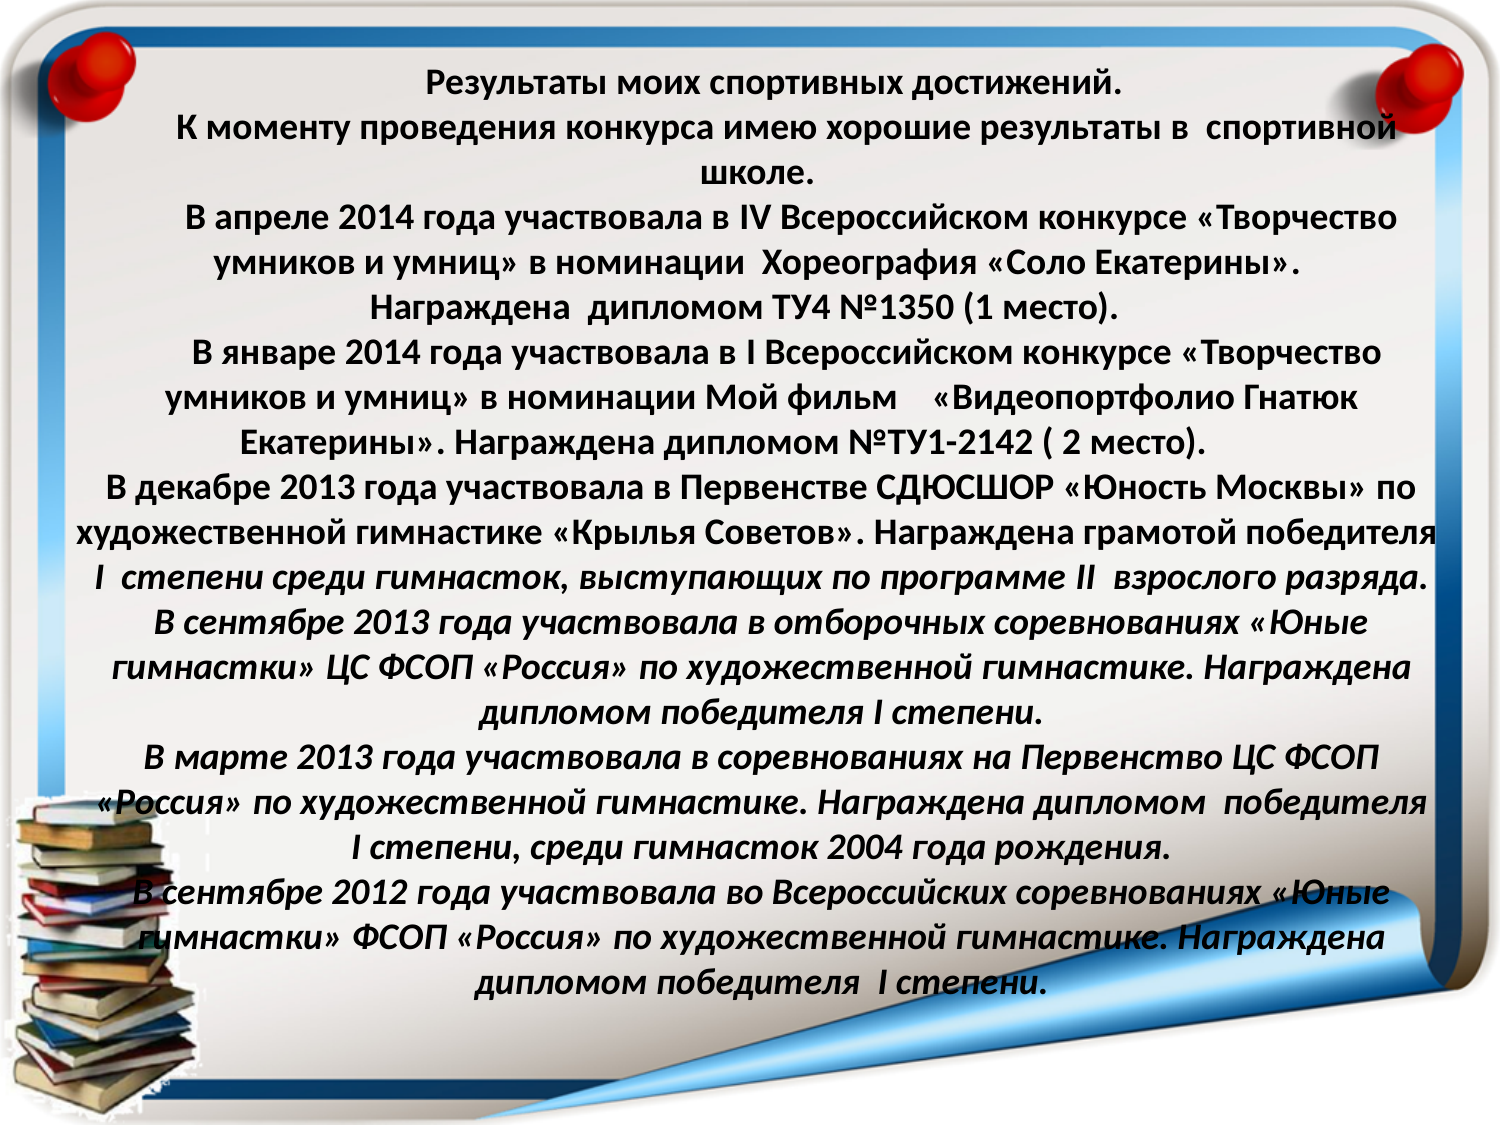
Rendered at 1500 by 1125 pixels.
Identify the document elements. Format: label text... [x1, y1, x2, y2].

title Результаты моих спортивных достижений. К моменту проведения конкурса имею хорошие результаты в спортивной школе. В апреле 2014 года участвовала в IV Всероссийском конкурсе «Творчество умников и умниц» в номинации Хореография «Соло Екатерины». Награждена дипломом ТУ4 №1350 (1 место). В январе 2014 года участвовала в I Всероссийском конкурсе «Творчество умников и умниц» в номинации Мой фильм «Видеопортфолио Гнатюк Екатерины». Награждена дипломом №ТУ1-2142 ( 2 место). В декабре 2013 года участвовала в Первенстве СДЮСШОР «Юность Москвы» по художественной гимнастике «Крылья Советов». Награждена грамотой победителя I степени среди гимнасток, выступающих по программе II взрослого разряда. В сентябре 2013 года участвовала в отборочных соревнованиях «Юные гимнастки» ЦС ФСОП «Россия» по художественной гимнастике. Награждена дипломом победителя I степени. В марте 2013 года участвовала в соревнованиях на Первенство ЦС ФСОП «Россия» по художественной гимнастике. Награждена дипломом победителя I степени, среди гимнасток 2004 года рождения. В сентябре 2012 года участвовала во Всероссийских соревнованиях «Юные гимнастки» ФСОП «Россия» по художественной гимнастике. Награждена дипломом победителя I степени. [53, 45, 1471, 1059]
picture [0, 0, 1500, 1125]
